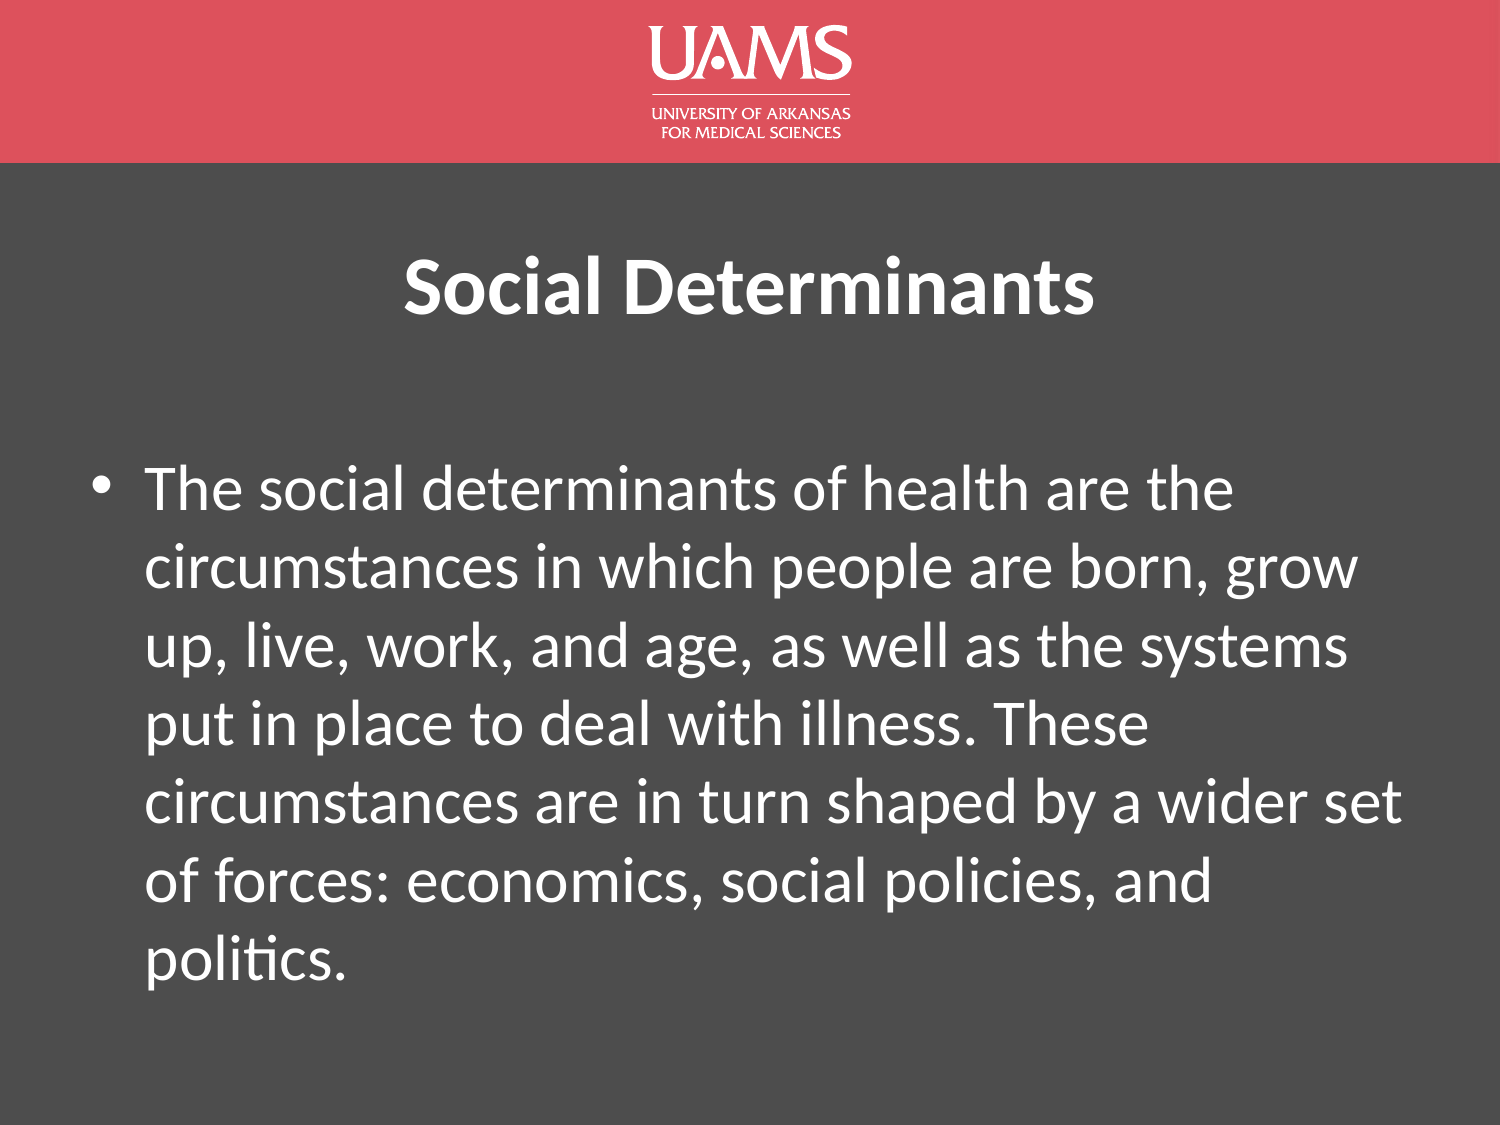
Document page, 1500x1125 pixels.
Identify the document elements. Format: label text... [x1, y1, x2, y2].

title Social Determinants [75, 187, 1425, 375]
picture [0, 0, 1500, 163]
list The social determinants of health are the circumstances in which people are born, grow up, live, work, and age, as well as the systems put in place to deal with illness. These circumstances are in turn shaped by a wider set of forces: economics, social policies, and politics. [75, 437, 1425, 1005]
